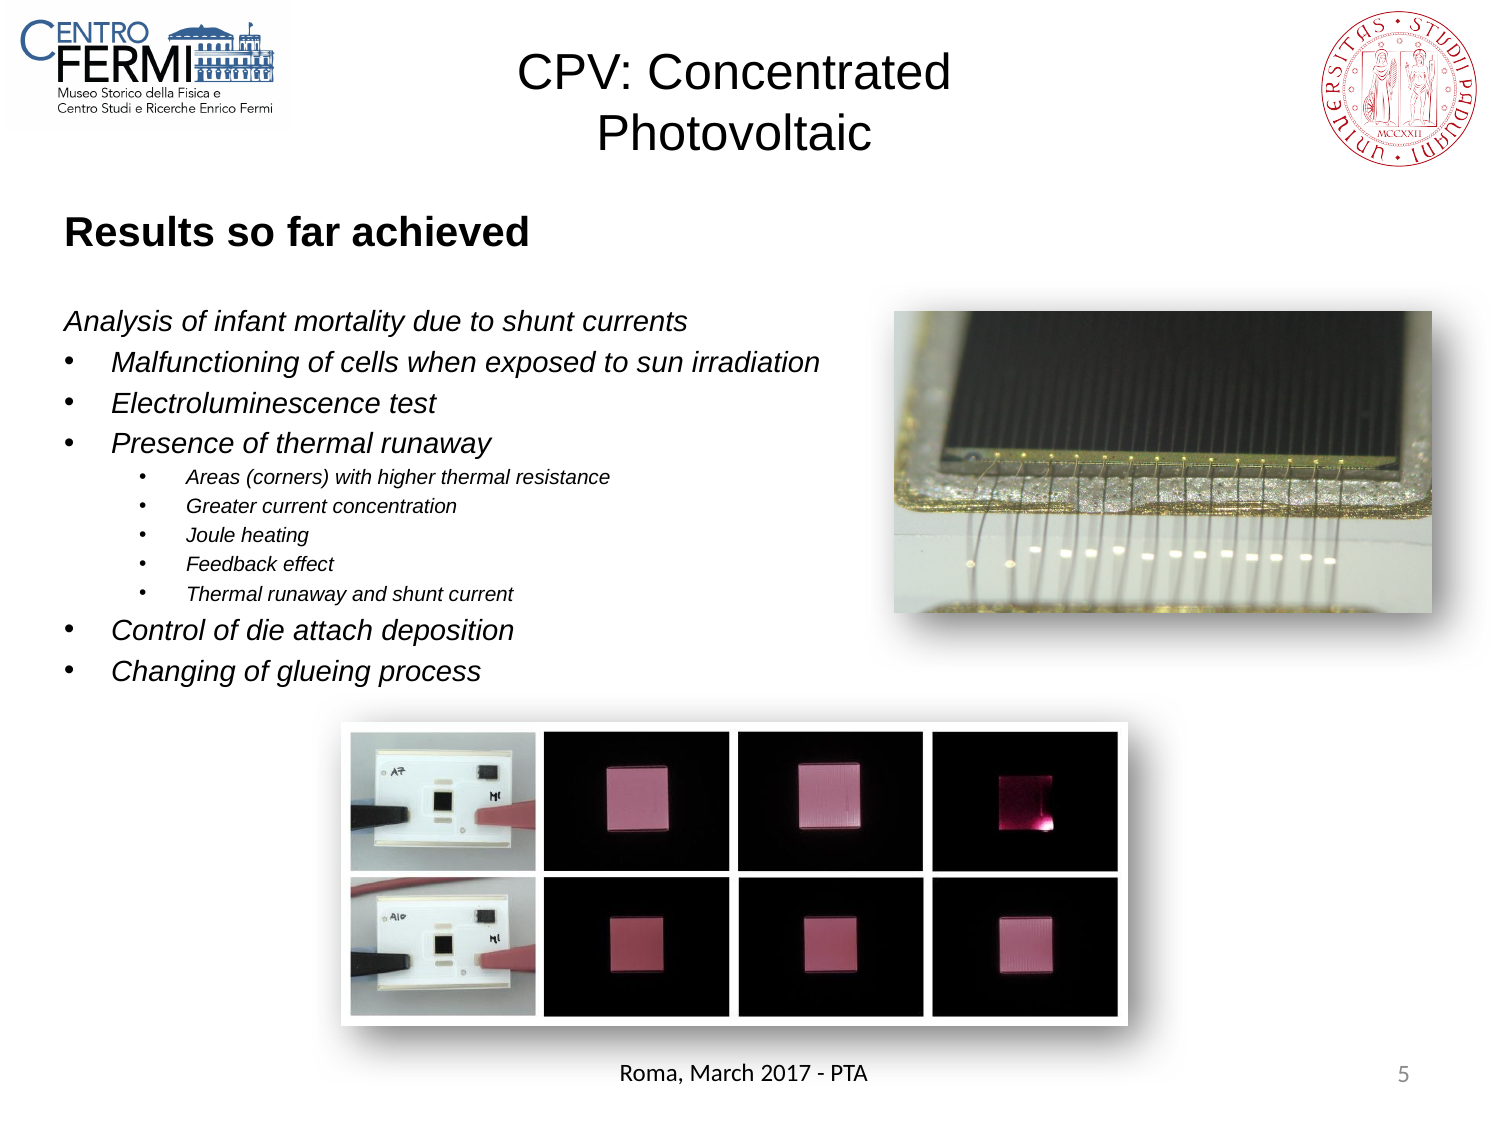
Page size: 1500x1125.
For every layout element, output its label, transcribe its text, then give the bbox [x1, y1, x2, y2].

footer Roma, March 2017 - PTA [471, 1073, 1034, 1101]
slide_number 5 [1074, 1042, 1425, 1103]
subtitle Results so far achieved Analysis of infant mortality due to shunt currents Malfunctioning of cells when exposed to sun irradiation Electroluminescence test Presence of thermal runaway Areas (corners) with higher thermal resistance Greater current concentration Joule heating Feedback effect Thermal runaway and shunt current Control of die attach deposition Changing of glueing process [49, 197, 1441, 1042]
text_box CPV: Concentrated Photovoltaic [435, 30, 1034, 170]
picture [894, 310, 1432, 613]
picture [341, 721, 1128, 1027]
picture [5, 0, 292, 131]
picture [1320, 9, 1478, 168]
